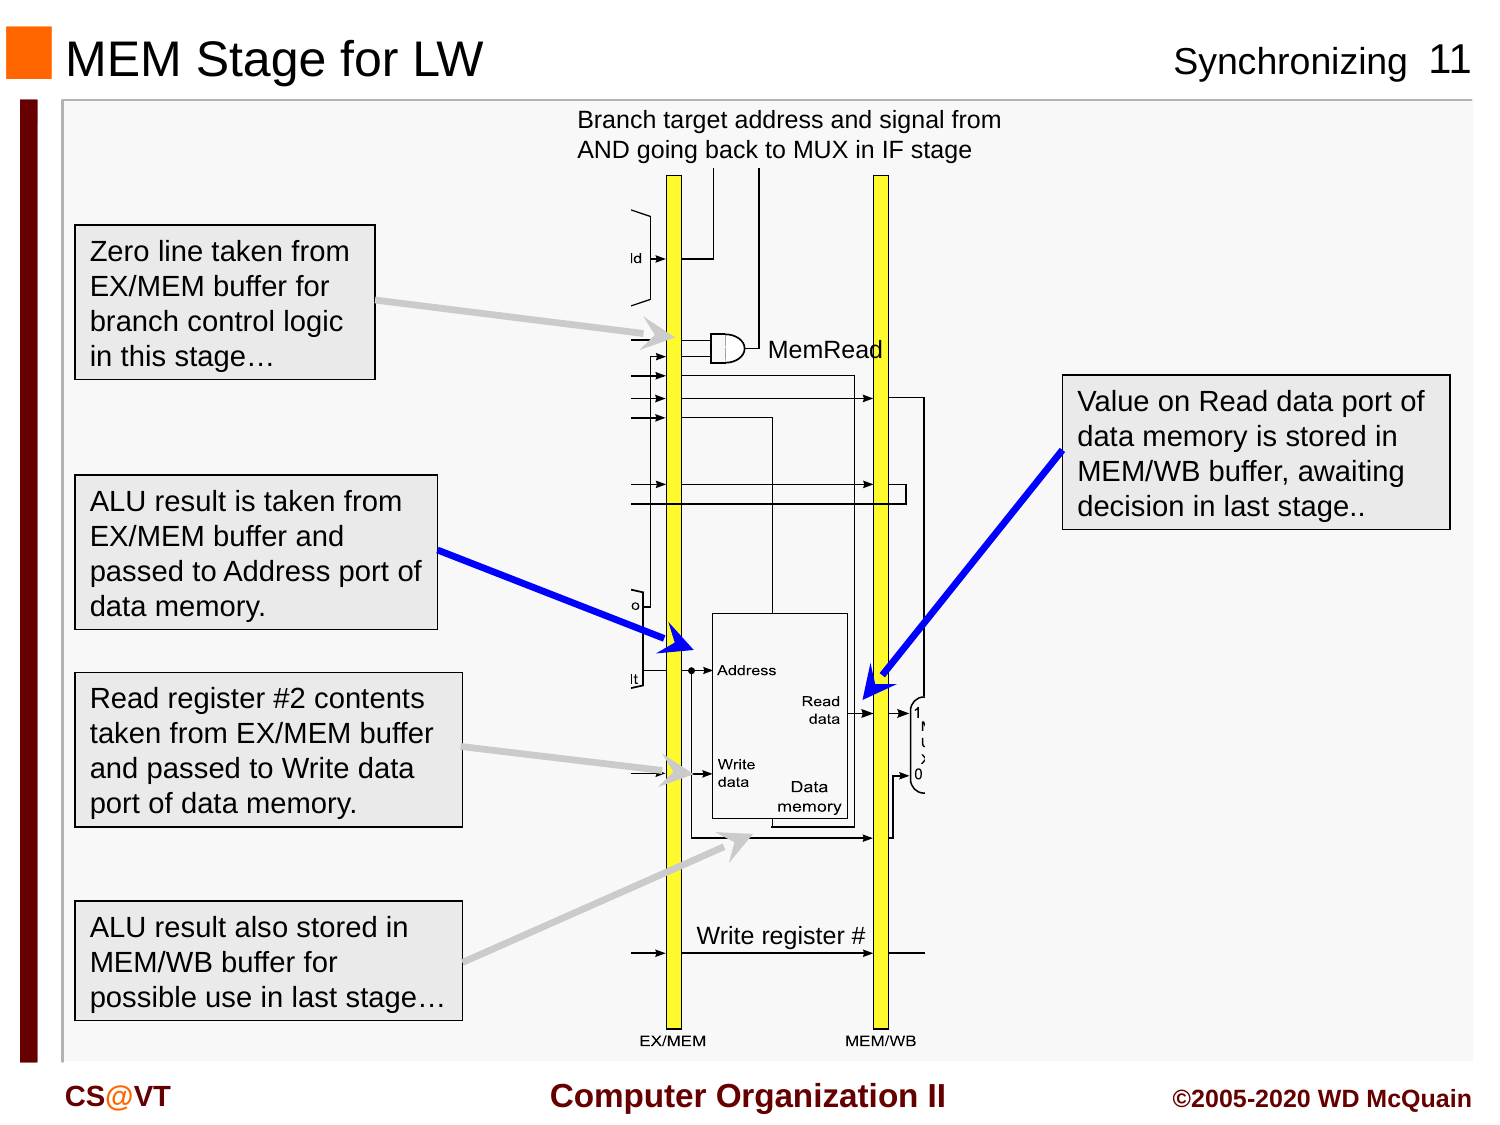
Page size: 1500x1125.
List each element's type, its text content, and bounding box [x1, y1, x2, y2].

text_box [74, 224, 676, 382]
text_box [74, 833, 754, 1023]
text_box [862, 374, 1451, 701]
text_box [74, 474, 694, 651]
picture [630, 168, 926, 1051]
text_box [74, 672, 694, 829]
text_box Branch target address and signal from AND going back to MUX in IF stage [562, 95, 1038, 171]
title MEM Stage for LW [50, 28, 1000, 85]
